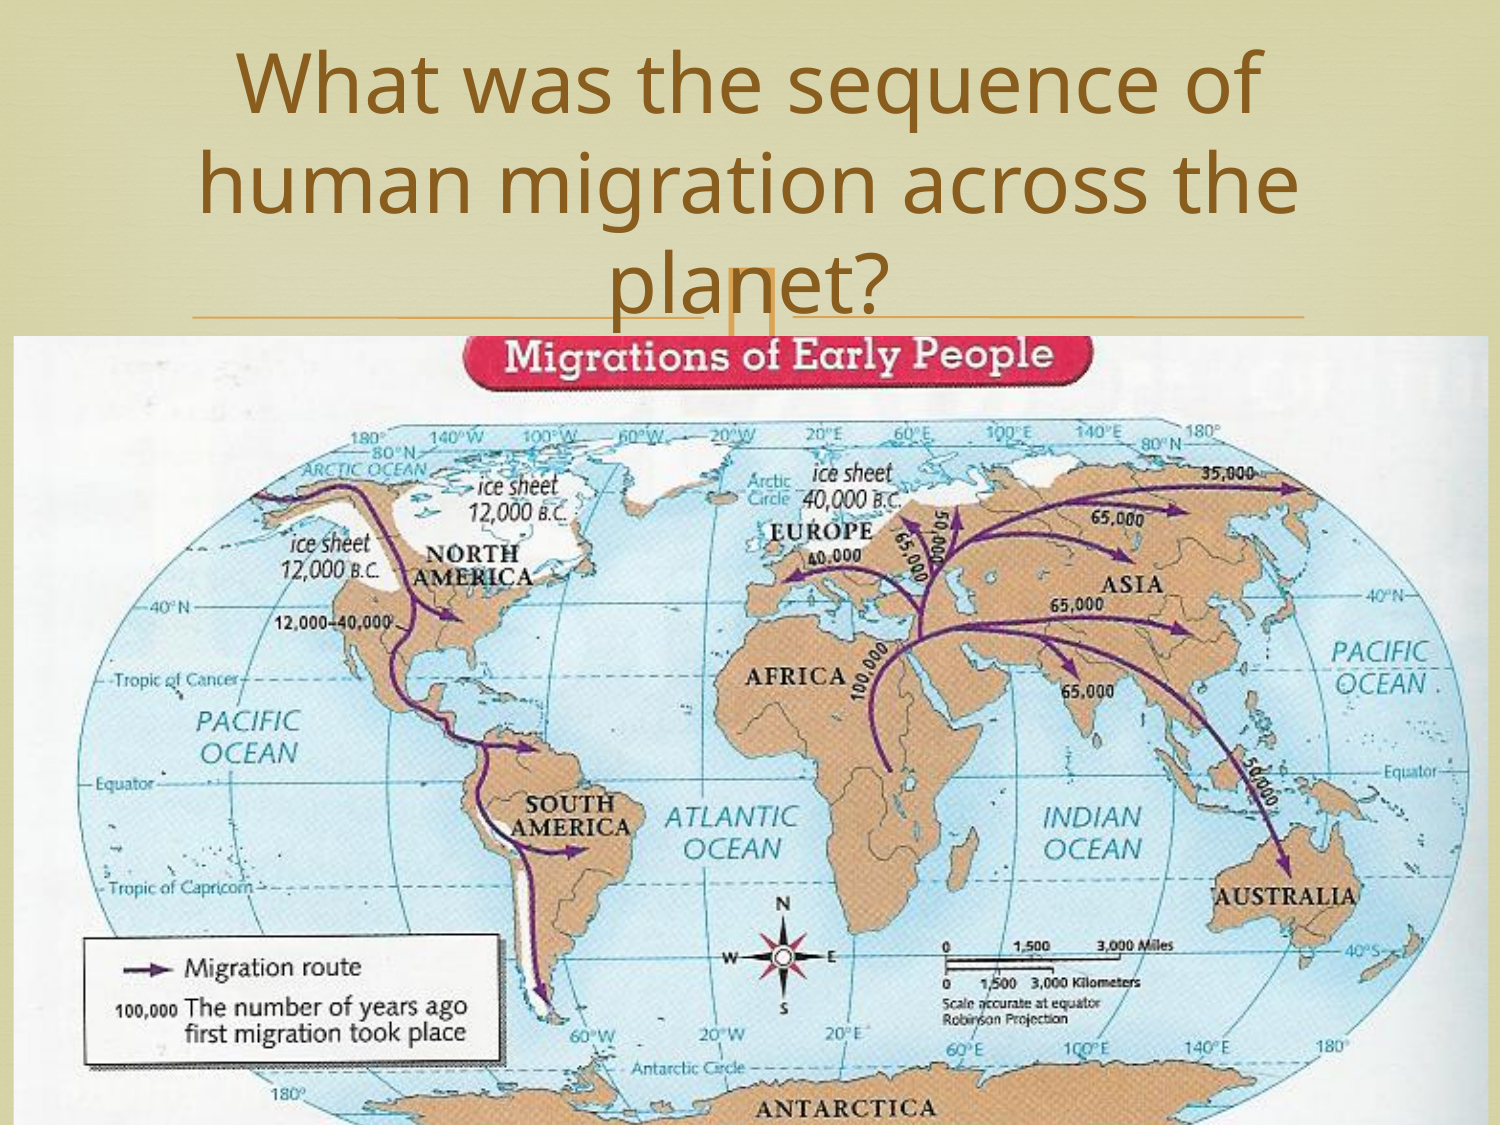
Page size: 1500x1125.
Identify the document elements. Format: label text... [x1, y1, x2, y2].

picture [12, 336, 1490, 1125]
title What was the sequence of human migration across the planet? [112, 93, 1386, 267]
